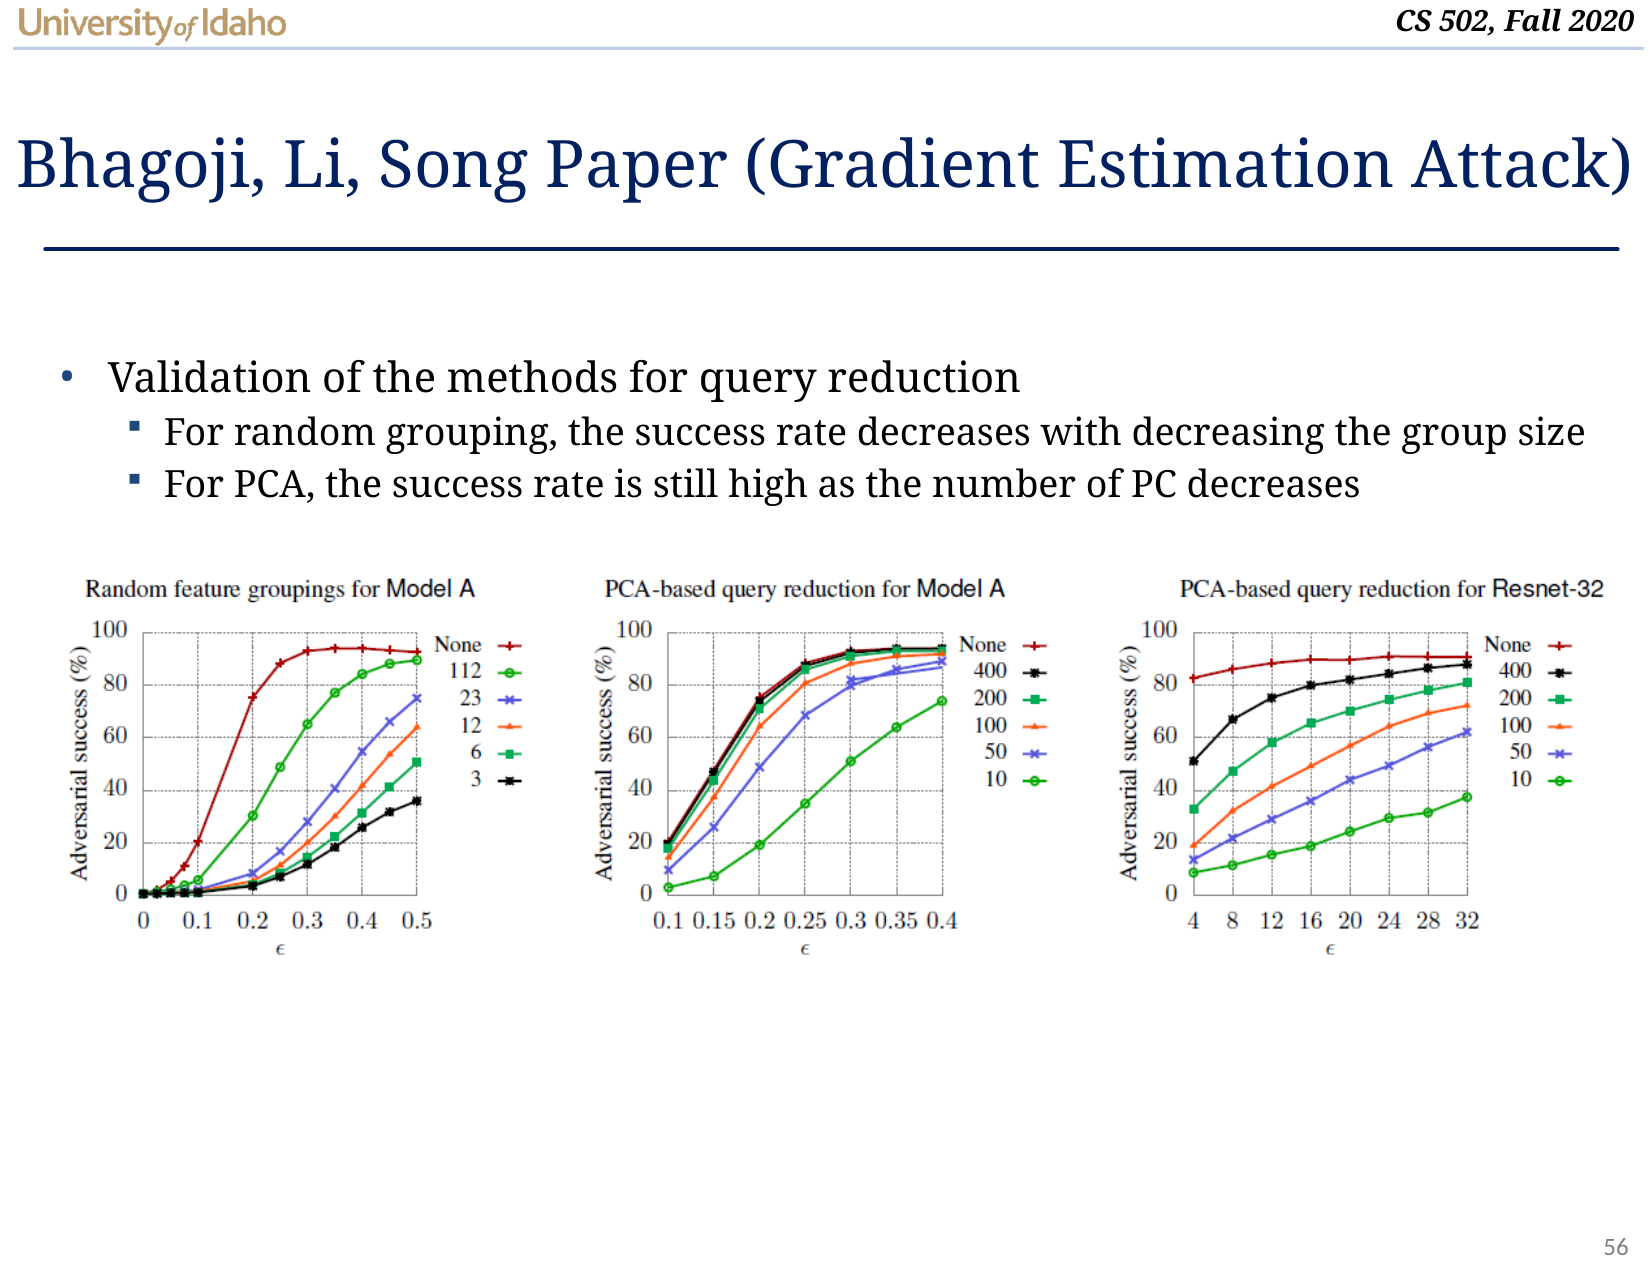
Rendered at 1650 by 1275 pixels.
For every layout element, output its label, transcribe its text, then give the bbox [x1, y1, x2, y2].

title Bhagoji, Li, Song Paper (Gradient Estimation Attack) [0, 75, 1650, 248]
list Validation of the methods for query reduction For random grouping, the success rate decreases with decreasing the group size For PCA, the success rate is still high as the number of PC decreases [45, 342, 1618, 1224]
picture [58, 554, 1618, 964]
picture [19, 8, 286, 46]
